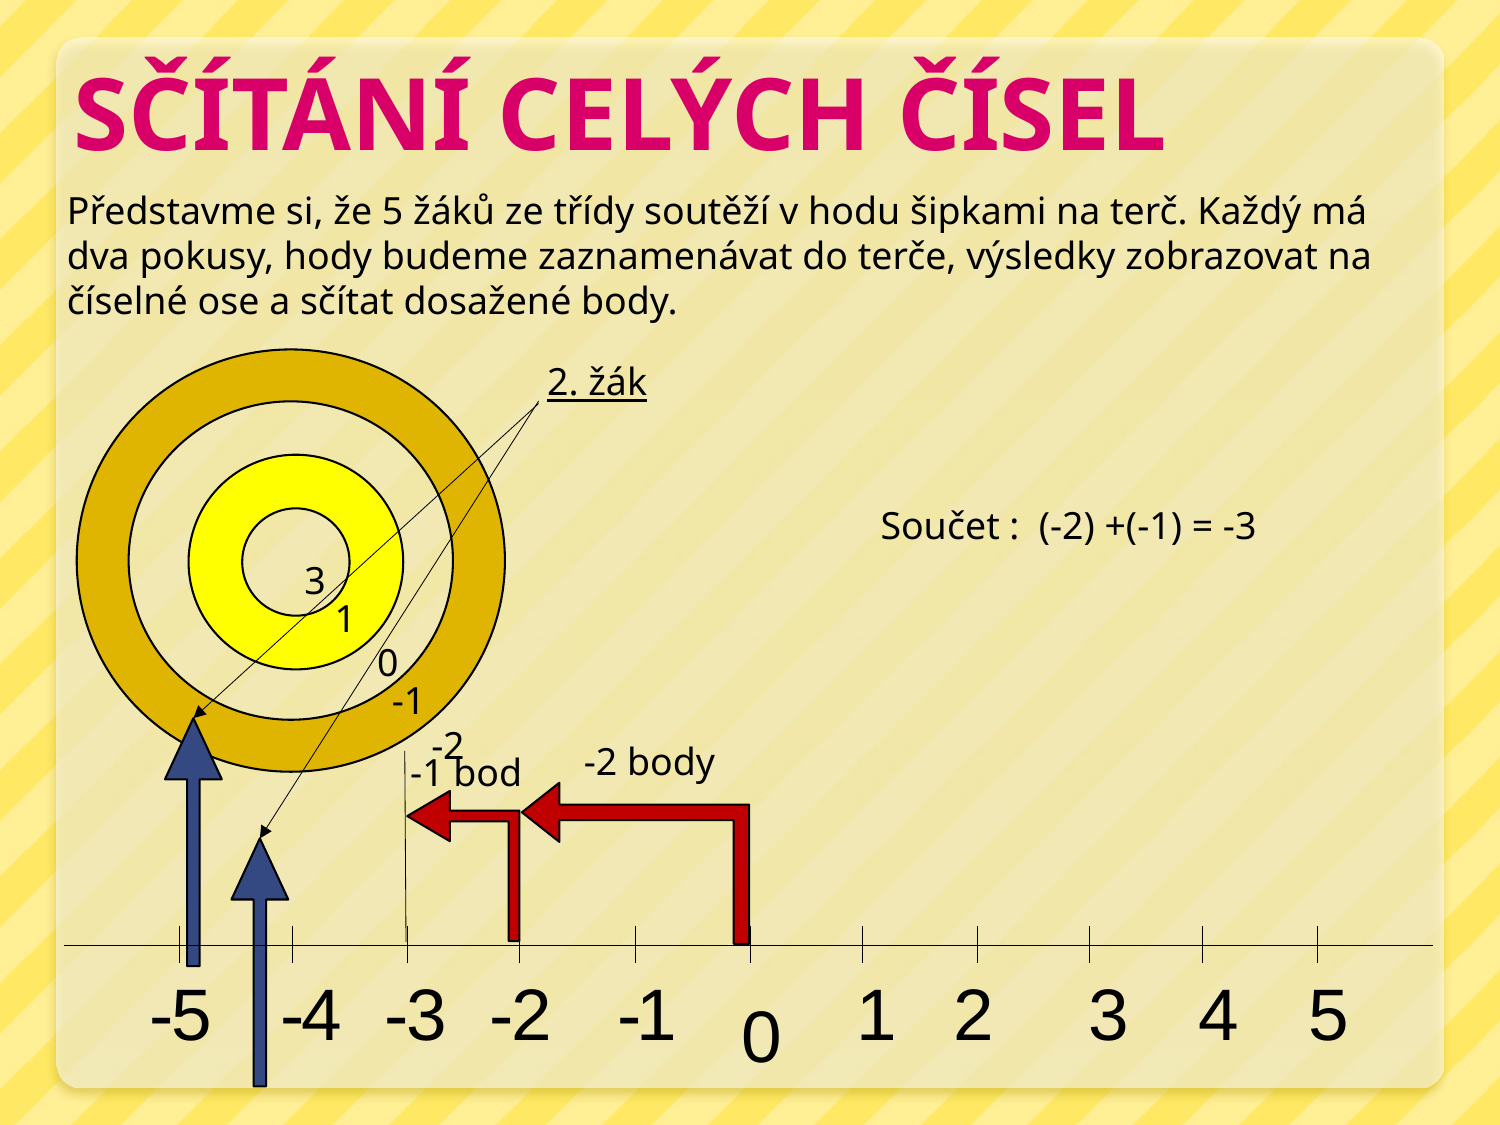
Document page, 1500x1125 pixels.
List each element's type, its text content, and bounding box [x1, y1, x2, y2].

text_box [52, 926, 1448, 1093]
text_box [507, 848, 521, 924]
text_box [193, 403, 256, 719]
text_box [76, 349, 505, 776]
text_box [544, 781, 751, 924]
text_box [186, 785, 201, 924]
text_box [259, 400, 539, 839]
text_box Součet : (-2) +(-1) = -3 [865, 495, 1272, 555]
text_box Sčítání celých čísel [58, 42, 1442, 178]
text_box [230, 844, 290, 924]
text_box Představme si, že 5 žáků ze třídy soutěží v hodu šipkami na terč. Každý má dva pokusy, hody budeme zaznamenávat do terče, výsledky zobrazovat na číselné ose a sčítat dosažené body. [52, 179, 1415, 330]
text_box -2 body [569, 730, 731, 791]
text_box 2. žák [532, 350, 663, 411]
